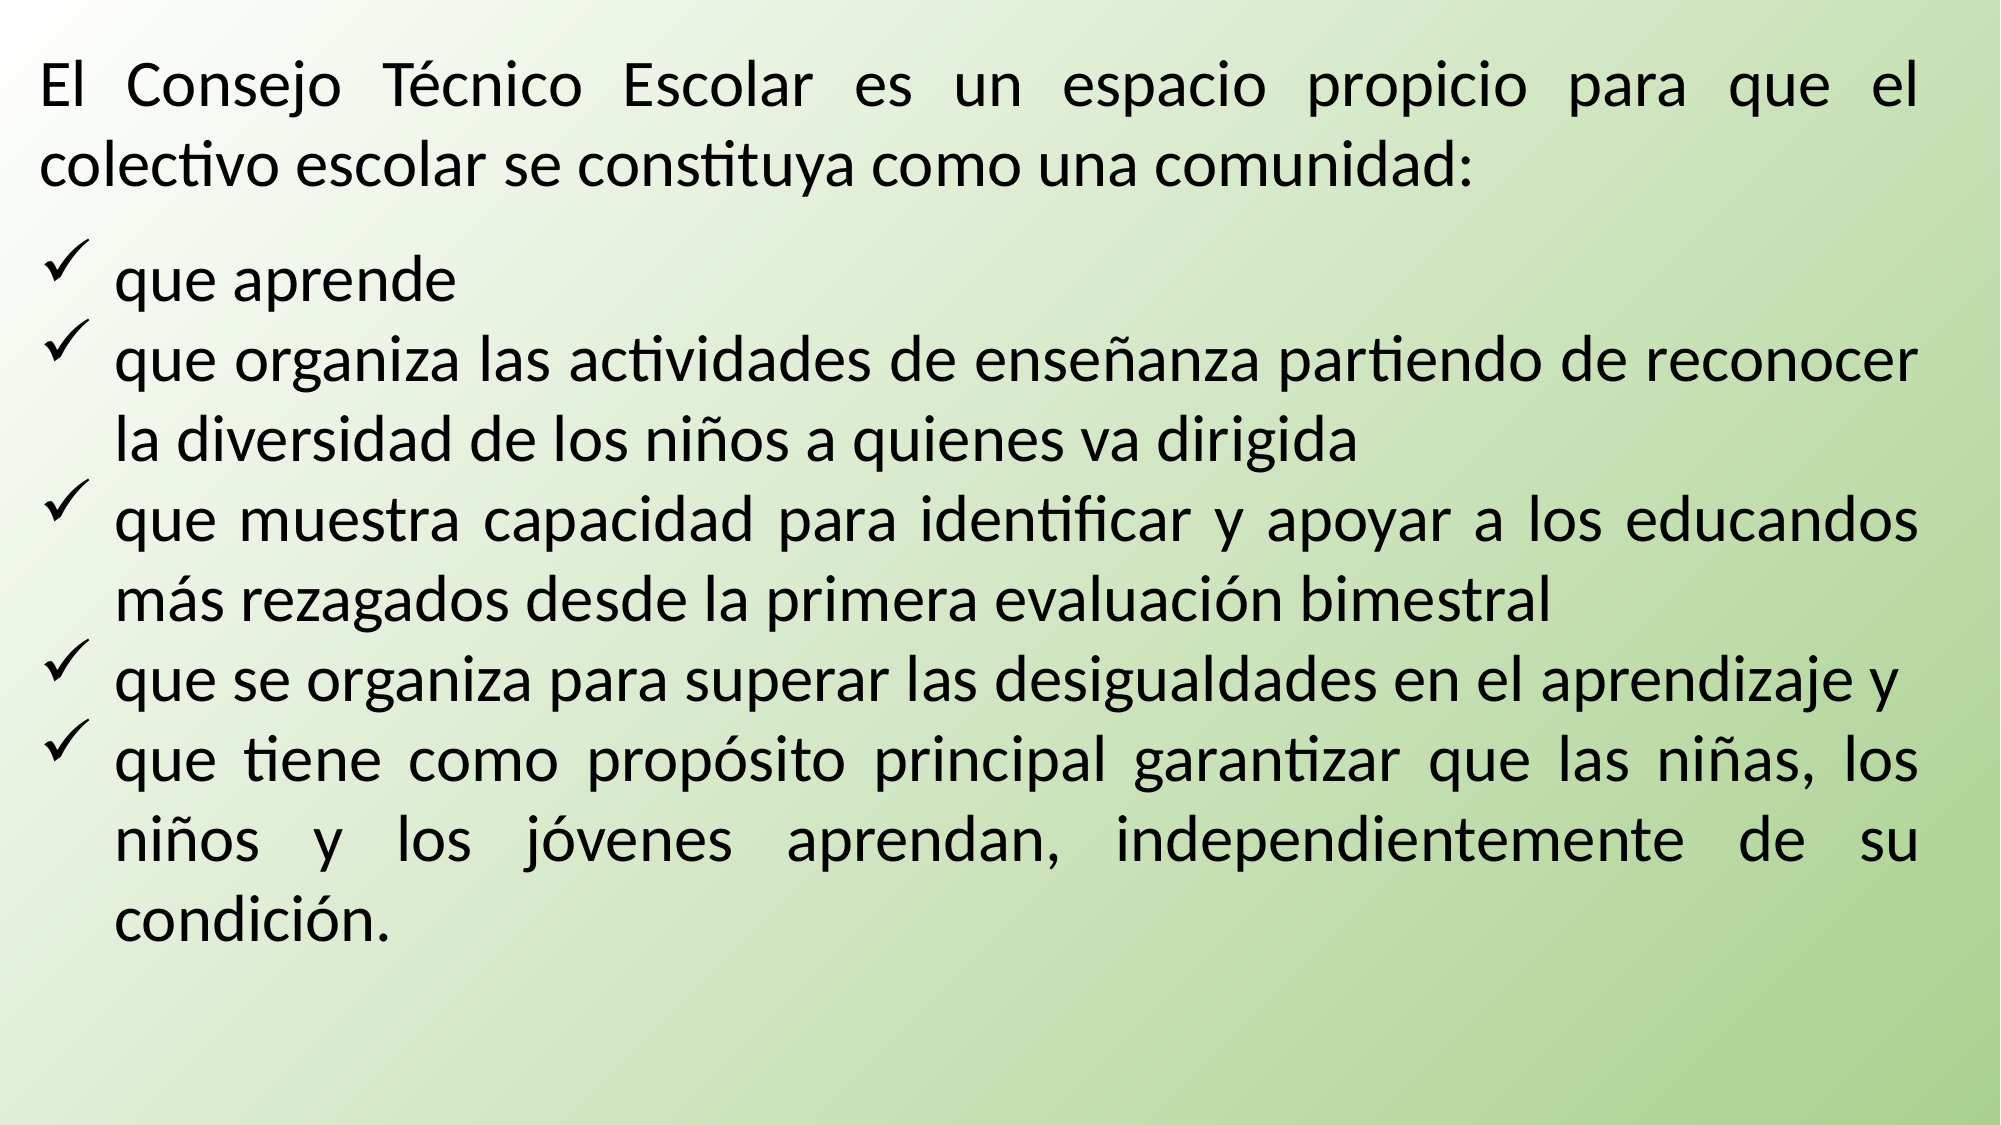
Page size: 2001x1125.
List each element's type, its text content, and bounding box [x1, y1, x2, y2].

text_box El Consejo Técnico Escolar es un espacio propicio para que el colectivo escolar se constituya como una comunidad: que aprende que organiza las actividades de enseñanza partiendo de reconocer la diversidad de los niños a quienes va dirigida que muestra capacidad para identificar y apoyar a los educandos más rezagados desde la primera evaluación bimestral que se organiza para superar las desigualdades en el aprendizaje y que tiene como propósito principal garantizar que las niñas, los niños y los jóvenes aprendan, independientemente de su condición. [24, 32, 1937, 1032]
